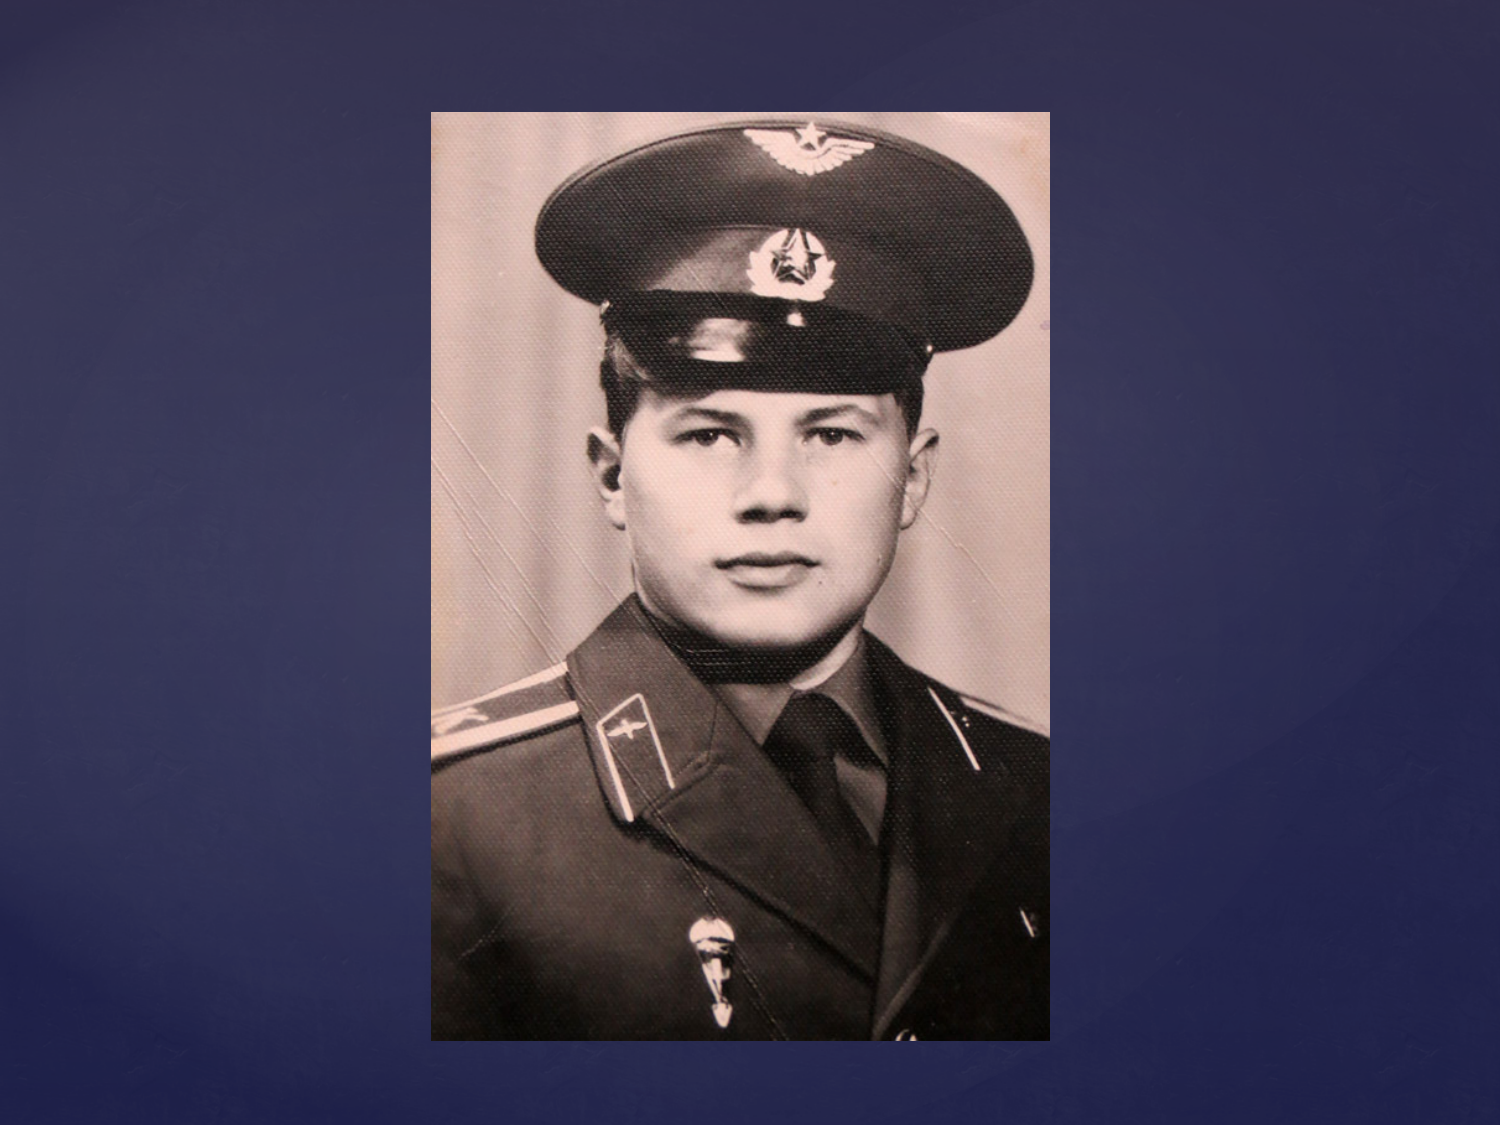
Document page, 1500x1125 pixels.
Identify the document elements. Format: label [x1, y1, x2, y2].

list [430, 111, 1051, 1042]
